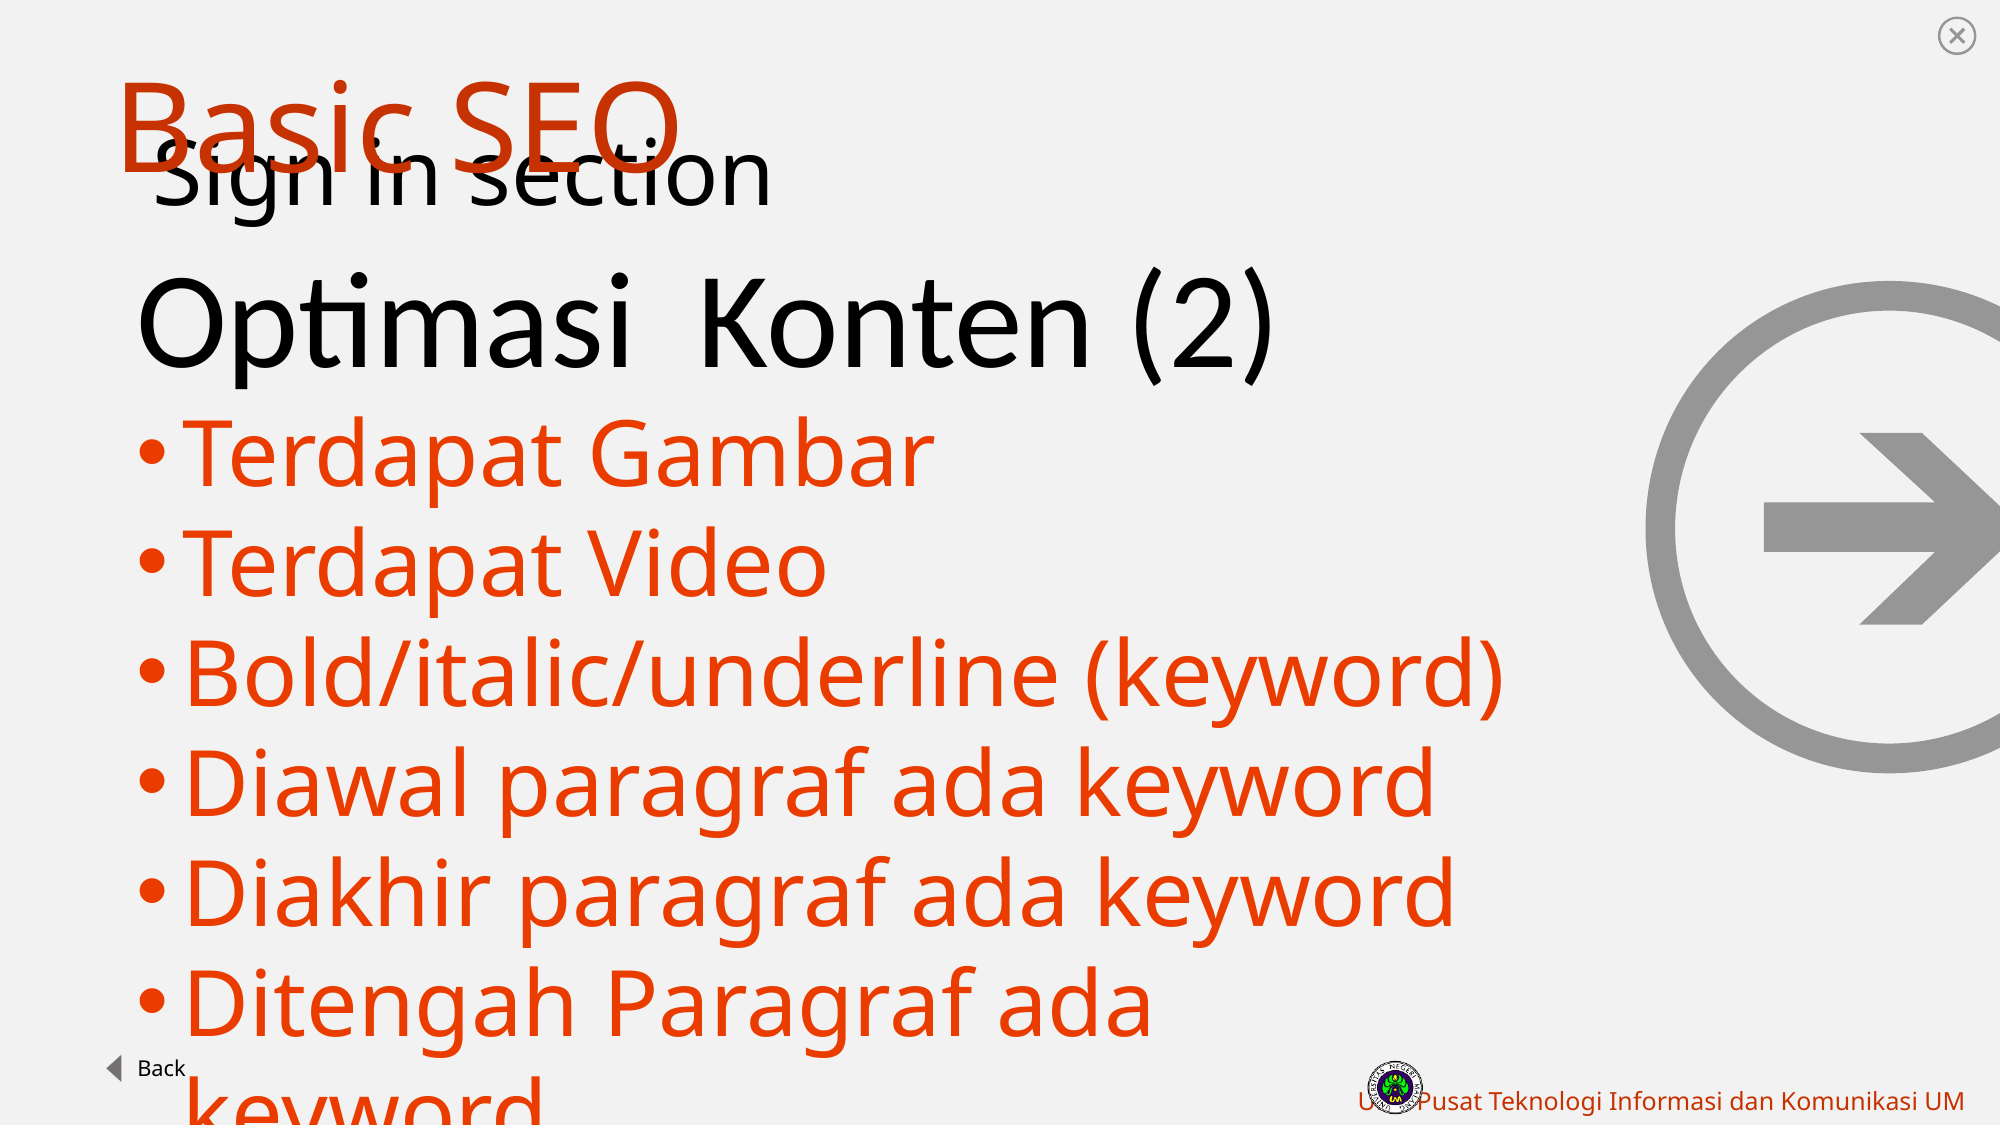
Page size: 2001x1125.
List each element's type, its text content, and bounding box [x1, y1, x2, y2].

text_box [704, 1019, 1982, 1123]
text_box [98, 1047, 350, 1090]
title Sign in section [137, 59, 1863, 278]
text_box Optimasi Konten (2) Terdapat Gambar Terdapat Video Bold/italic/underline (keyword) Diawal paragraf ada keyword Diakhir paragraf ada keyword Ditengah Paragraf ada keyword [121, 222, 1553, 1125]
text_box [1937, 16, 1977, 56]
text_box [1606, 222, 2000, 811]
text_box Basic SEO [98, 2, 1855, 205]
